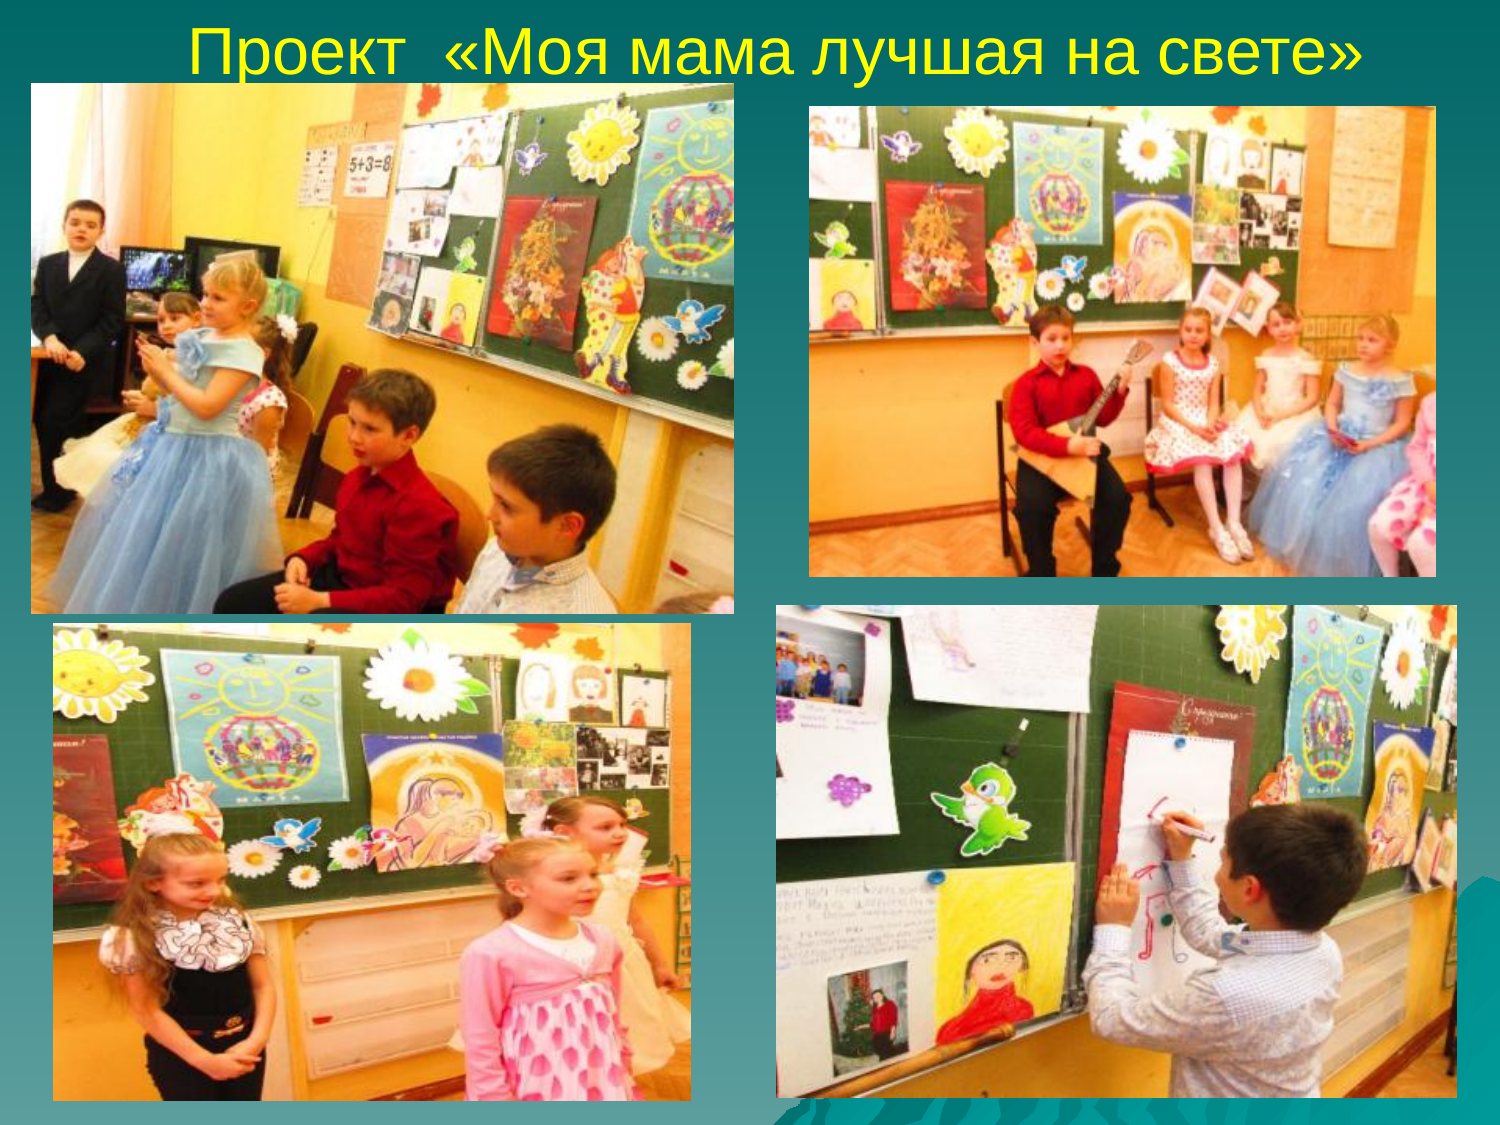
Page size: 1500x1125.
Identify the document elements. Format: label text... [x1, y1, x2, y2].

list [31, 83, 734, 614]
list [776, 605, 1457, 1098]
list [809, 106, 1436, 577]
picture [53, 623, 691, 1101]
title Проект «Моя мама лучшая на свете» [53, 0, 1500, 113]
